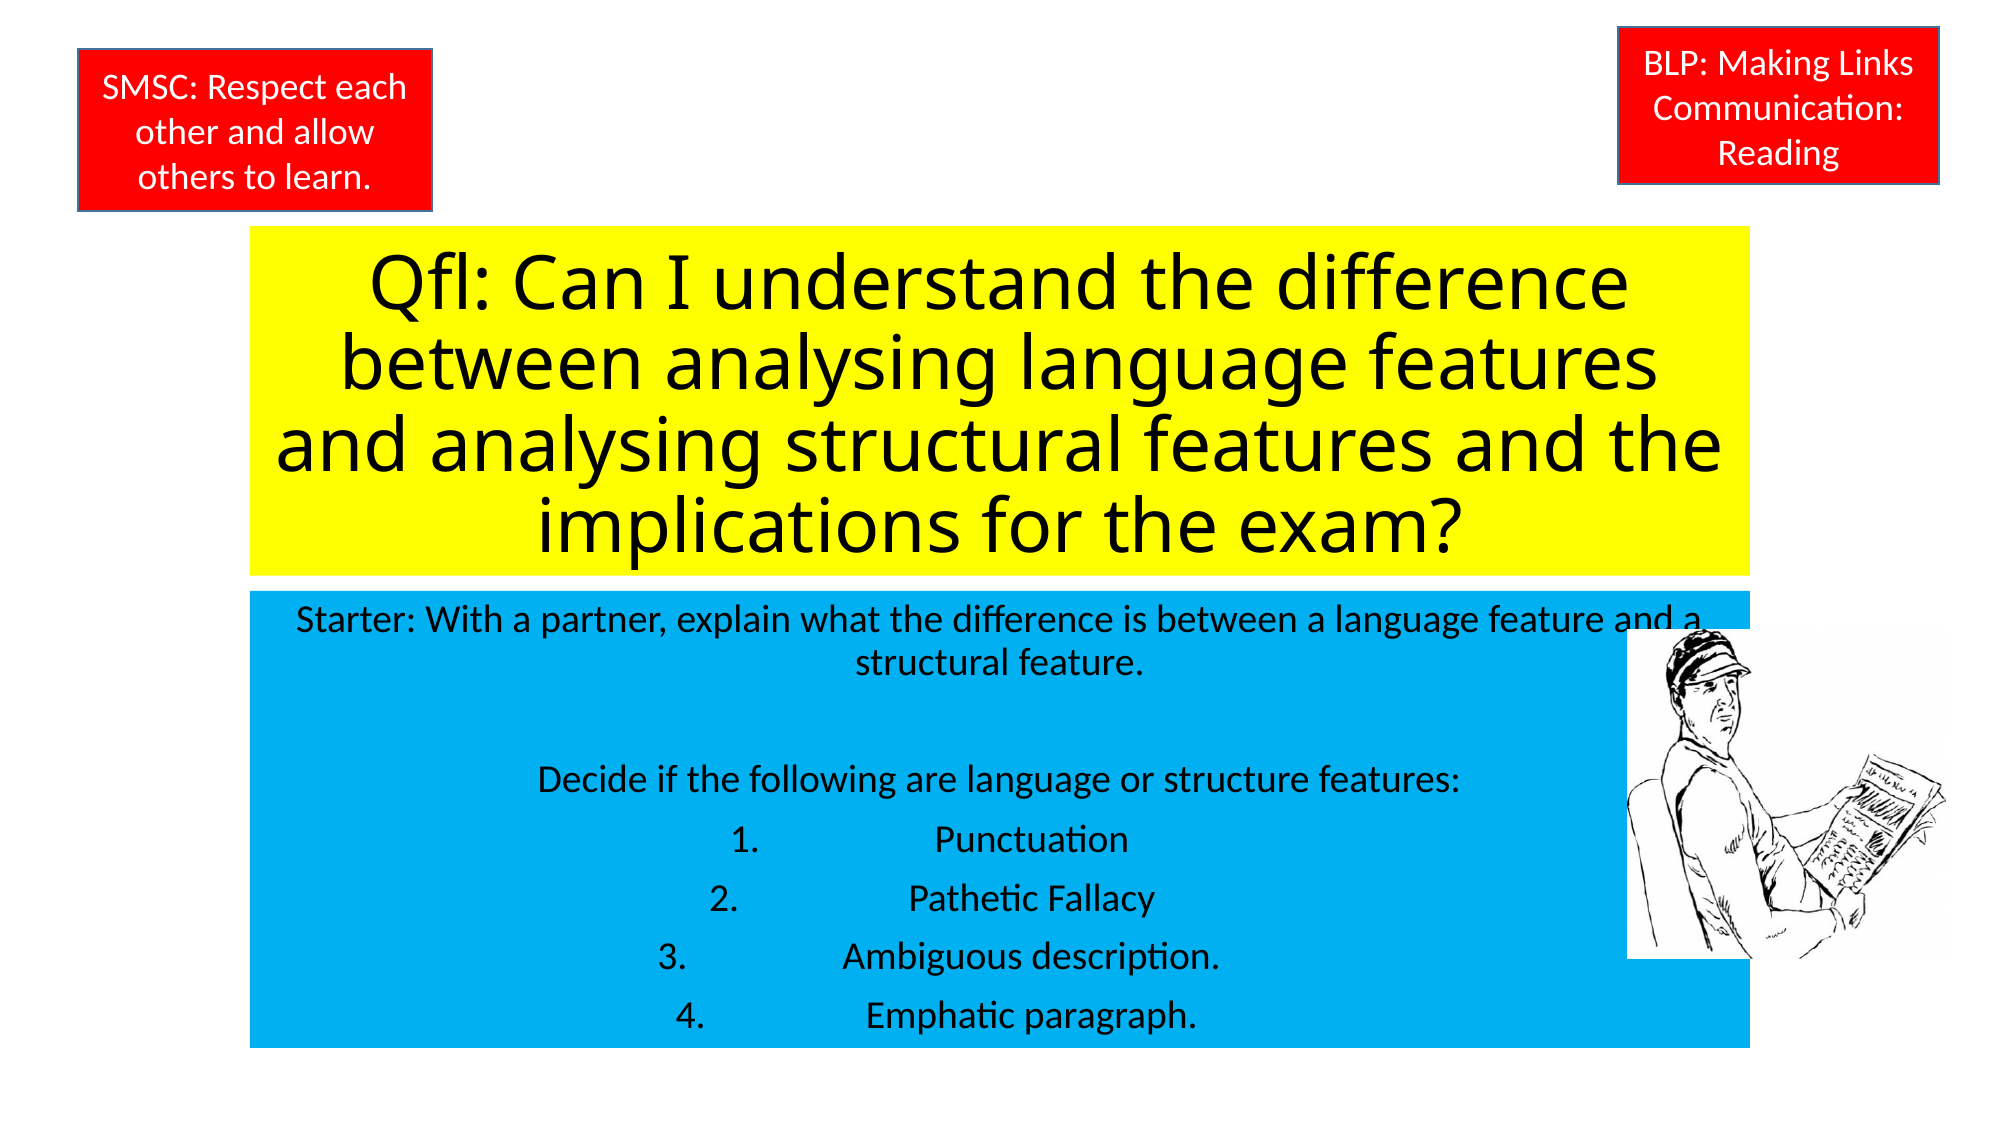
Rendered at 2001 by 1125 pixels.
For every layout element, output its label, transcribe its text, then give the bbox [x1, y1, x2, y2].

text_box SMSC: Respect each other and allow others to learn. [77, 48, 433, 212]
picture [1628, 629, 1946, 959]
subtitle Starter: With a partner, explain what the difference is between a language feature and a structural feature. Decide if the following are language or structure features: Punctuation Pathetic Fallacy Ambiguous description. Emphatic paragraph. [249, 590, 1750, 1048]
title Qfl: Can I understand the difference between analysing language features and analysing structural features and the implications for the exam? [249, 226, 1750, 576]
text_box BLP: Making Links Communication: Reading [1617, 26, 1940, 185]
